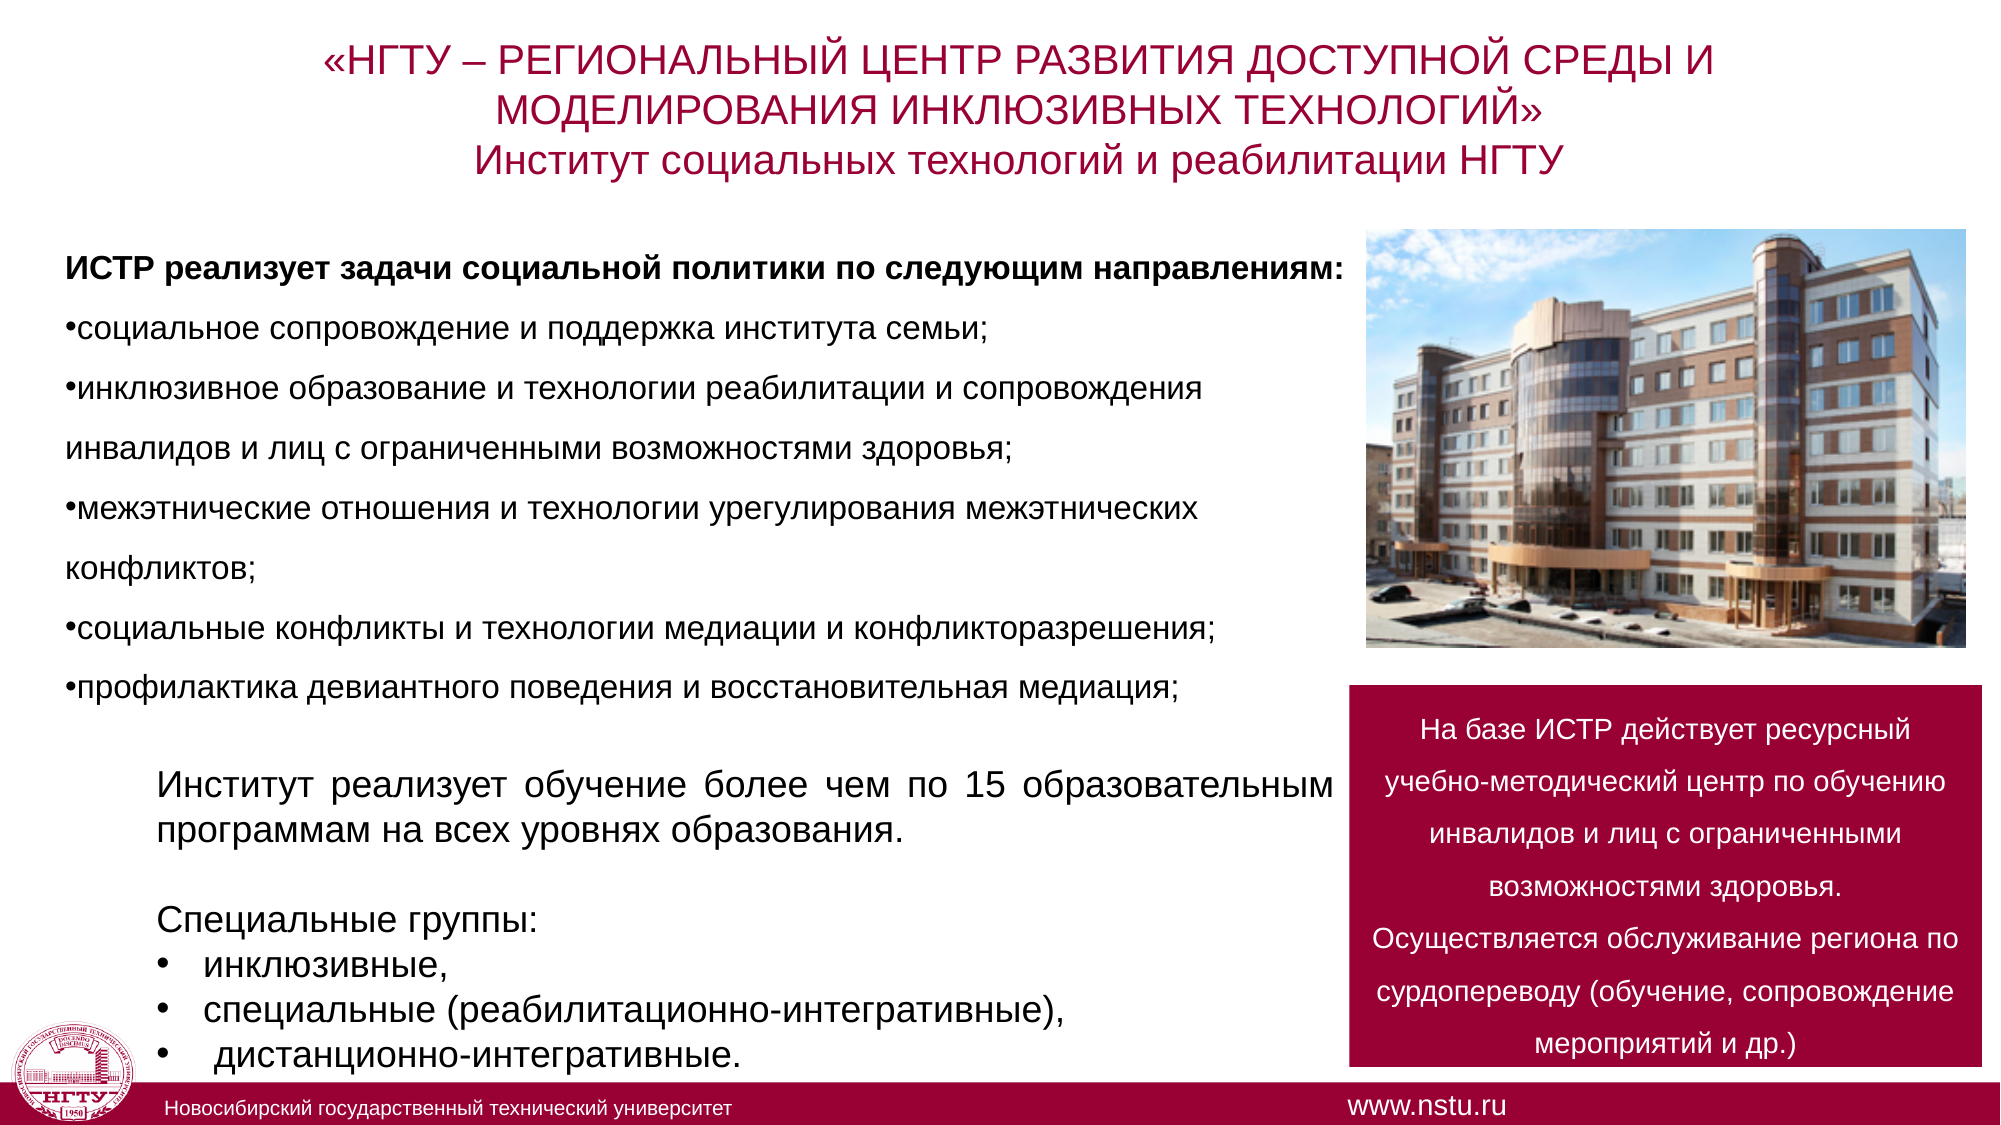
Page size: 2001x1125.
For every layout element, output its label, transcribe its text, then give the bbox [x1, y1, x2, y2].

text_box Институт реализует обучение более чем по 15 образовательным программам на всех уровнях образования. Специальные группы: инклюзивные, специальные (реабилитационно-интегративные), дистанционно-интегративные. [141, 752, 1350, 1083]
text_box ИСТР реализует задачи социальной политики по следующим направлениям: социальное сопровождение и поддержка института семьи; инклюзивное образование и технологии реабилитации и сопровождения инвалидов и лиц с ограниченными возможностями здоровья; межэтнические отношения и технологии урегулирования межэтнических конфликтов; социальные конфликты и технологии медиации и конфликторазрешения; профилактика девиантного поведения и восстановительная медиация; [50, 239, 1393, 713]
picture [1365, 229, 1966, 648]
text_box На базе ИСТР действует ресурсный учебно-методический центр по обучению инвалидов и лиц с ограниченными возможностями здоровья. Осуществляется обслуживание региона по сурдопереводу (обучение, сопровождение мероприятий и др.) [1349, 685, 1982, 1067]
title «НГТУ – РЕГИОНАЛЬНЫЙ ЦЕНТР РАЗВИТИЯ ДОСТУПНОЙ СРЕДЫ И МОДЕЛИРОВАНИЯ ИНКЛЮЗИВНЫХ ТЕХНОЛОГИЙ» Институт социальных технологий и реабилитации НГТУ [118, 0, 1920, 177]
picture [11, 1021, 136, 1125]
